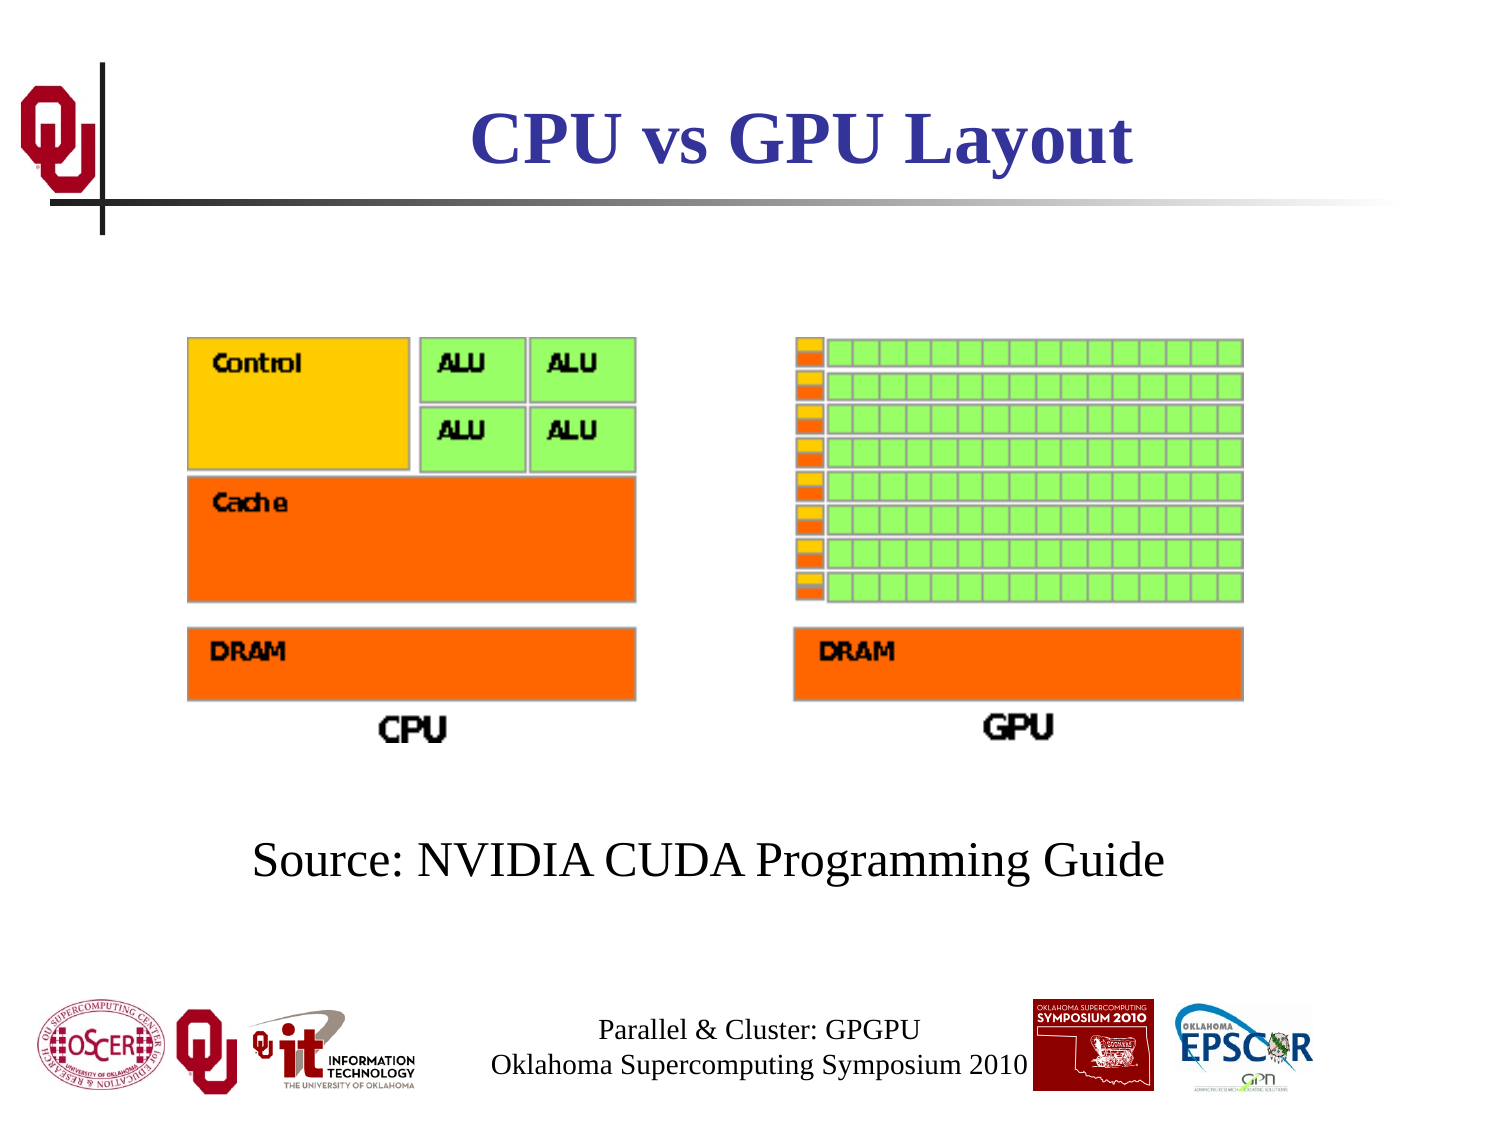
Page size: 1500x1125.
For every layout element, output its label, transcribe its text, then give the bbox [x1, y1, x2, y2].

text_box Source: NVIDIA CUDA Programming Guide [222, 825, 1195, 896]
picture [37, 999, 165, 1090]
picture [1175, 1003, 1313, 1098]
text_box CPU vs GPU Layout [162, 75, 1441, 187]
footer Parallel & Cluster: GPGPU Oklahoma Supercomputing Symposium 2010 [431, 1012, 1088, 1088]
picture [187, 337, 1245, 743]
picture [18, 83, 97, 196]
picture [174, 999, 425, 1099]
